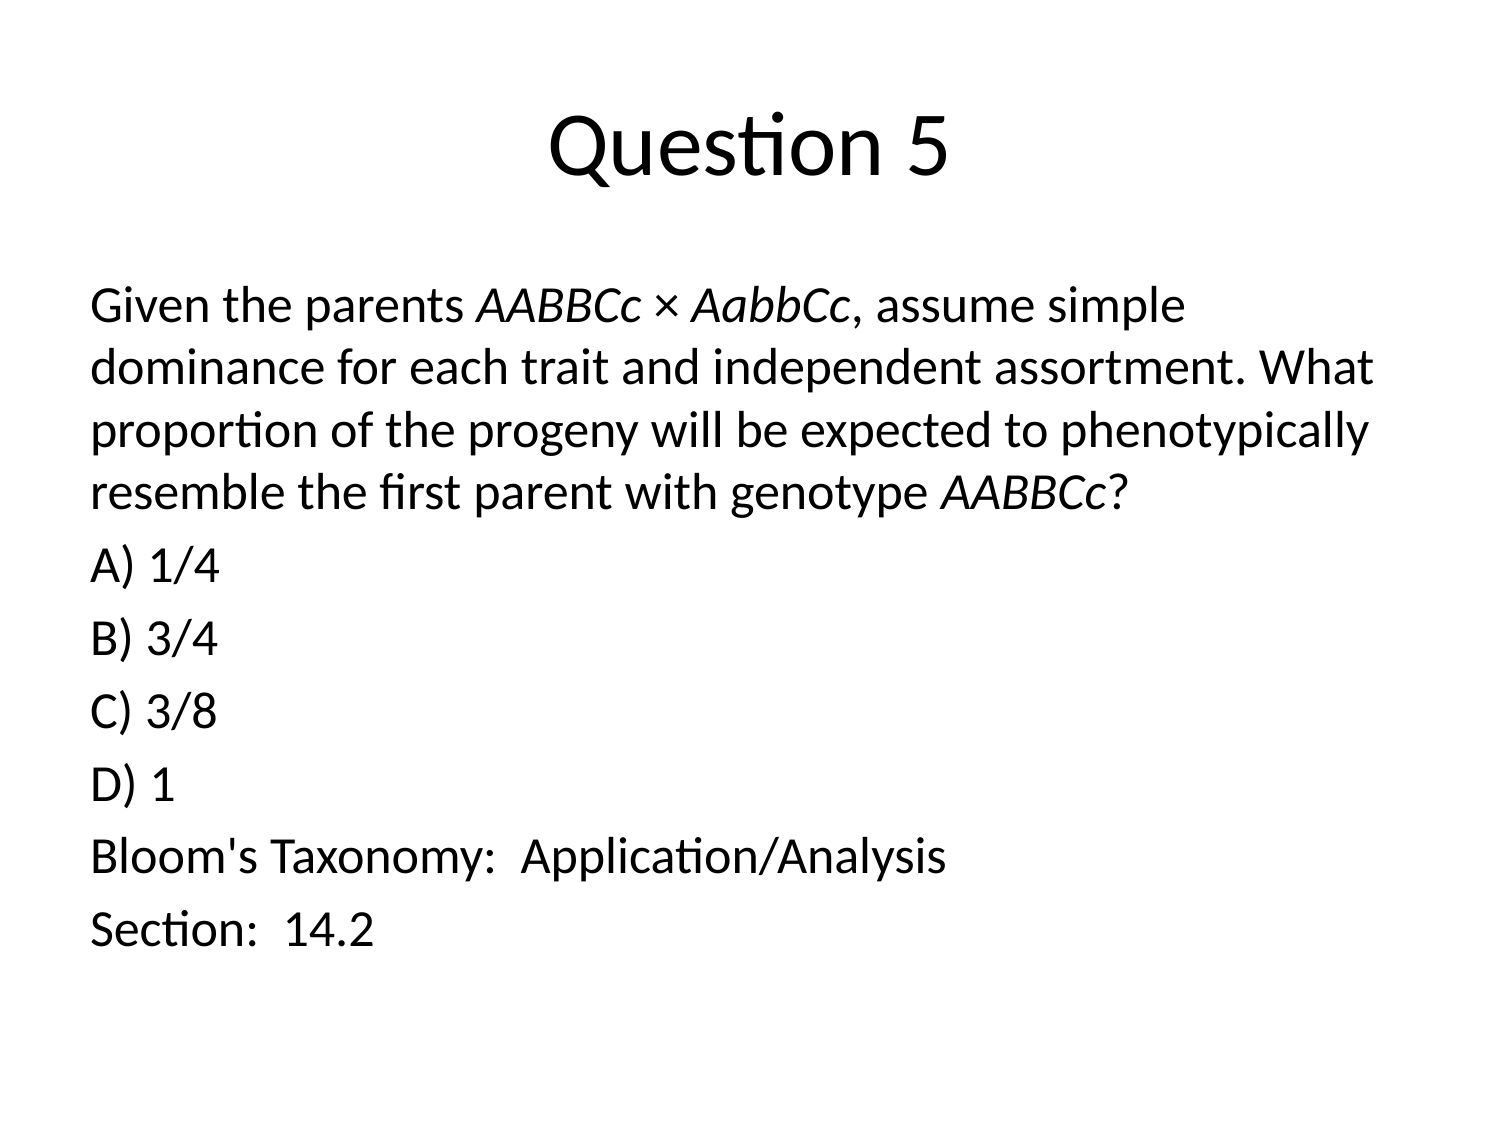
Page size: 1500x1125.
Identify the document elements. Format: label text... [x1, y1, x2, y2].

list Given the parents AABBCc × AabbCc, assume simple dominance for each trait and independent assortment. What proportion of the progeny will be expected to phenotypically resemble the first parent with genotype AABBCc? A) 1/4 B) 3/4 C) 3/8 D) 1 Bloom's Taxonomy: Application/Analysis Section: 14.2 [75, 262, 1425, 1005]
title Question 5 [75, 45, 1425, 233]
